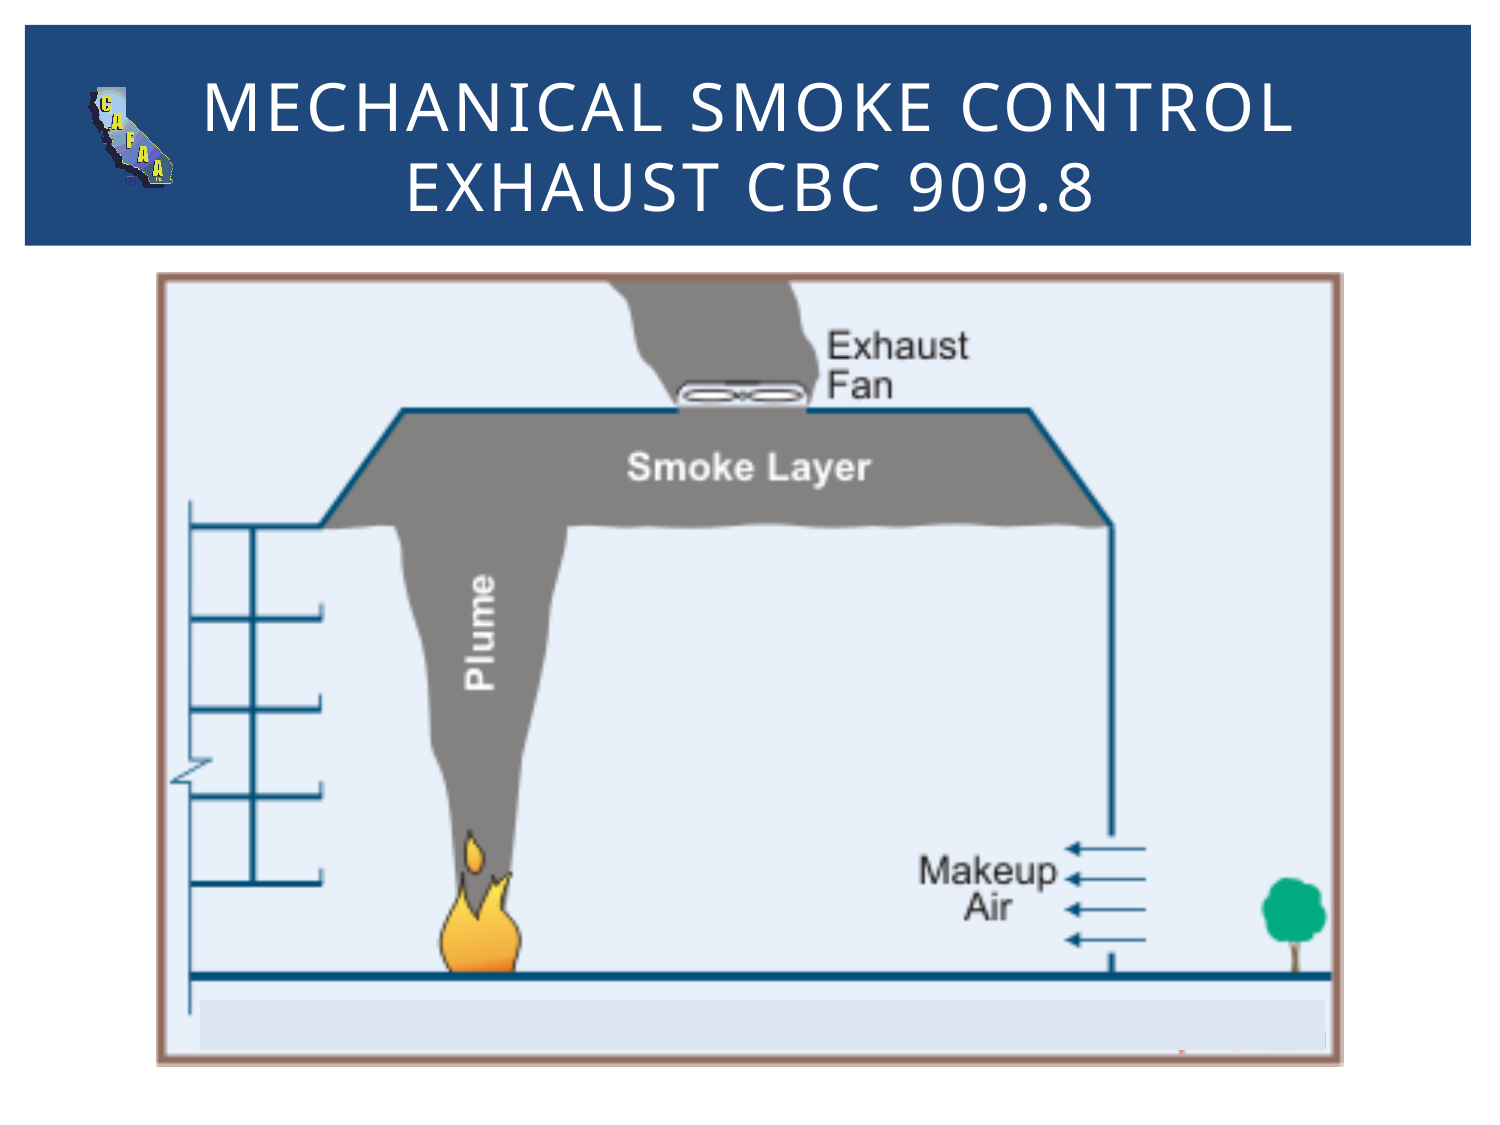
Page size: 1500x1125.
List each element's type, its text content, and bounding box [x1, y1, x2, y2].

picture [87, 87, 173, 188]
title mechanical smoke control Exhaust CBC 909.8 [62, 58, 1438, 232]
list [155, 272, 1344, 1067]
